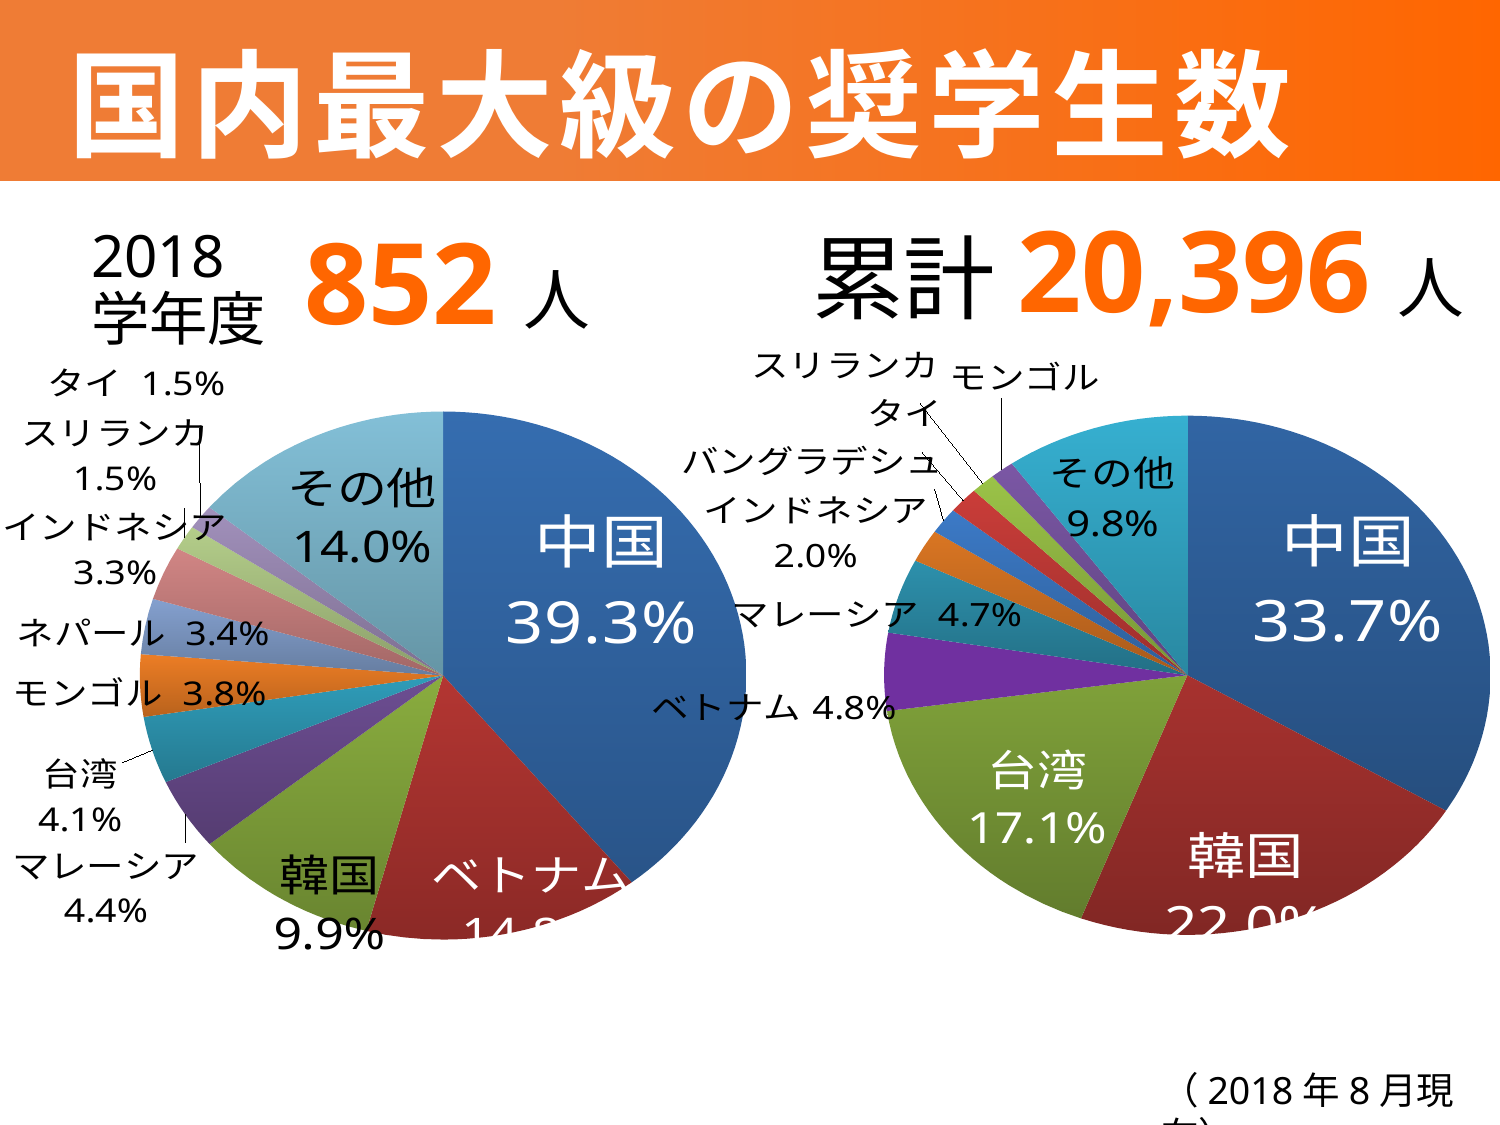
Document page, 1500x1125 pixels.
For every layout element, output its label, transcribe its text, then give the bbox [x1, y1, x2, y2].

title 国内最大級の奨学生数 [53, 19, 1473, 185]
text_box 852人 [290, 219, 609, 311]
text_box （2018年8月現在） [1146, 1074, 1489, 1125]
text_box 2018学年度 [76, 219, 290, 311]
text_box 累計20,396人 [797, 208, 1496, 316]
chart [0, 312, 1500, 1065]
